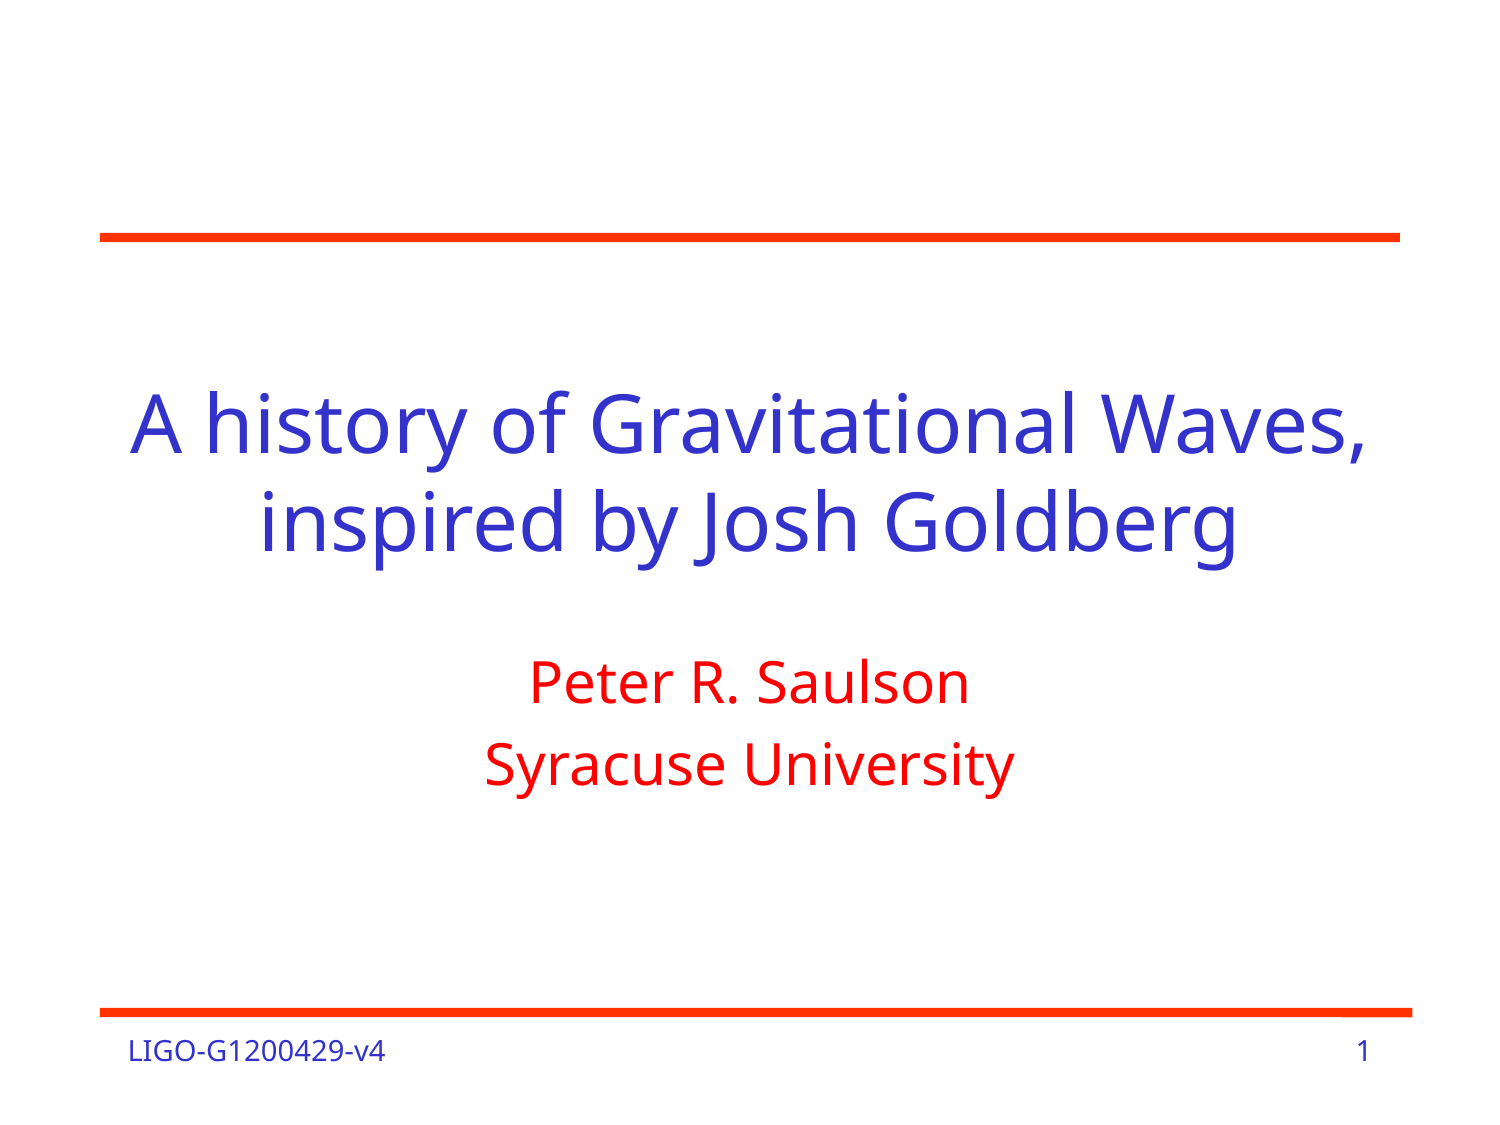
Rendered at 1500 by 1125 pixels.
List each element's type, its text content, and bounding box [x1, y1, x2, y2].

subtitle Peter R. Saulson Syracuse University [225, 637, 1275, 925]
slide_number 1 [1074, 1025, 1388, 1100]
slide_number LIGO-G1200429-v4 [112, 1025, 425, 1100]
title A history of Gravitational Waves, inspired by Josh Goldberg [112, 349, 1388, 591]
